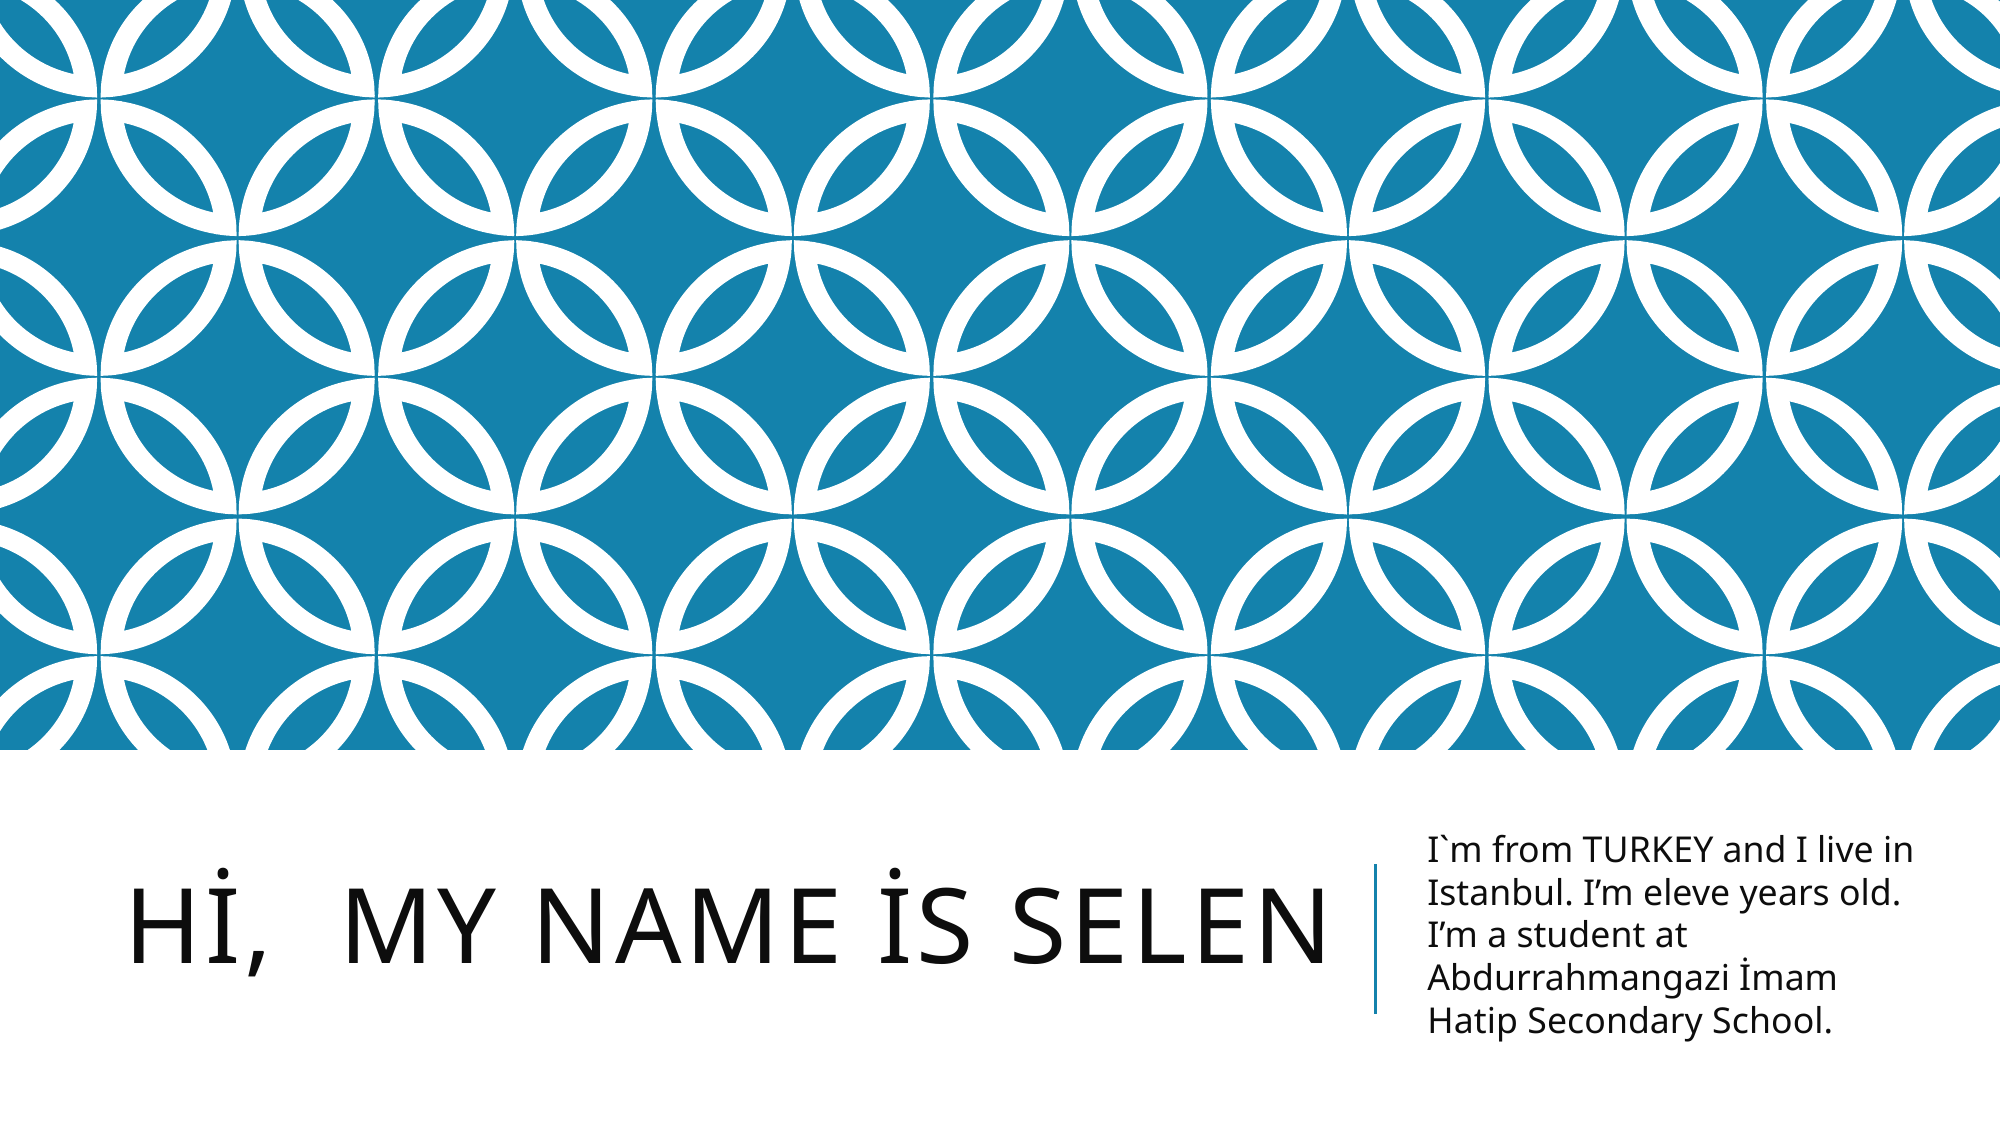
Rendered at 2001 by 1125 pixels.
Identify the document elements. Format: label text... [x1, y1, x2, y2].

subtitle I`m from TURKEY and I live in Istanbul. I’m eleve years old. I’m a student at Abdurrahmangazi İmam Hatip Secondary School. [1412, 813, 1938, 1054]
title Hi, my Name is selen [75, 813, 1350, 1054]
